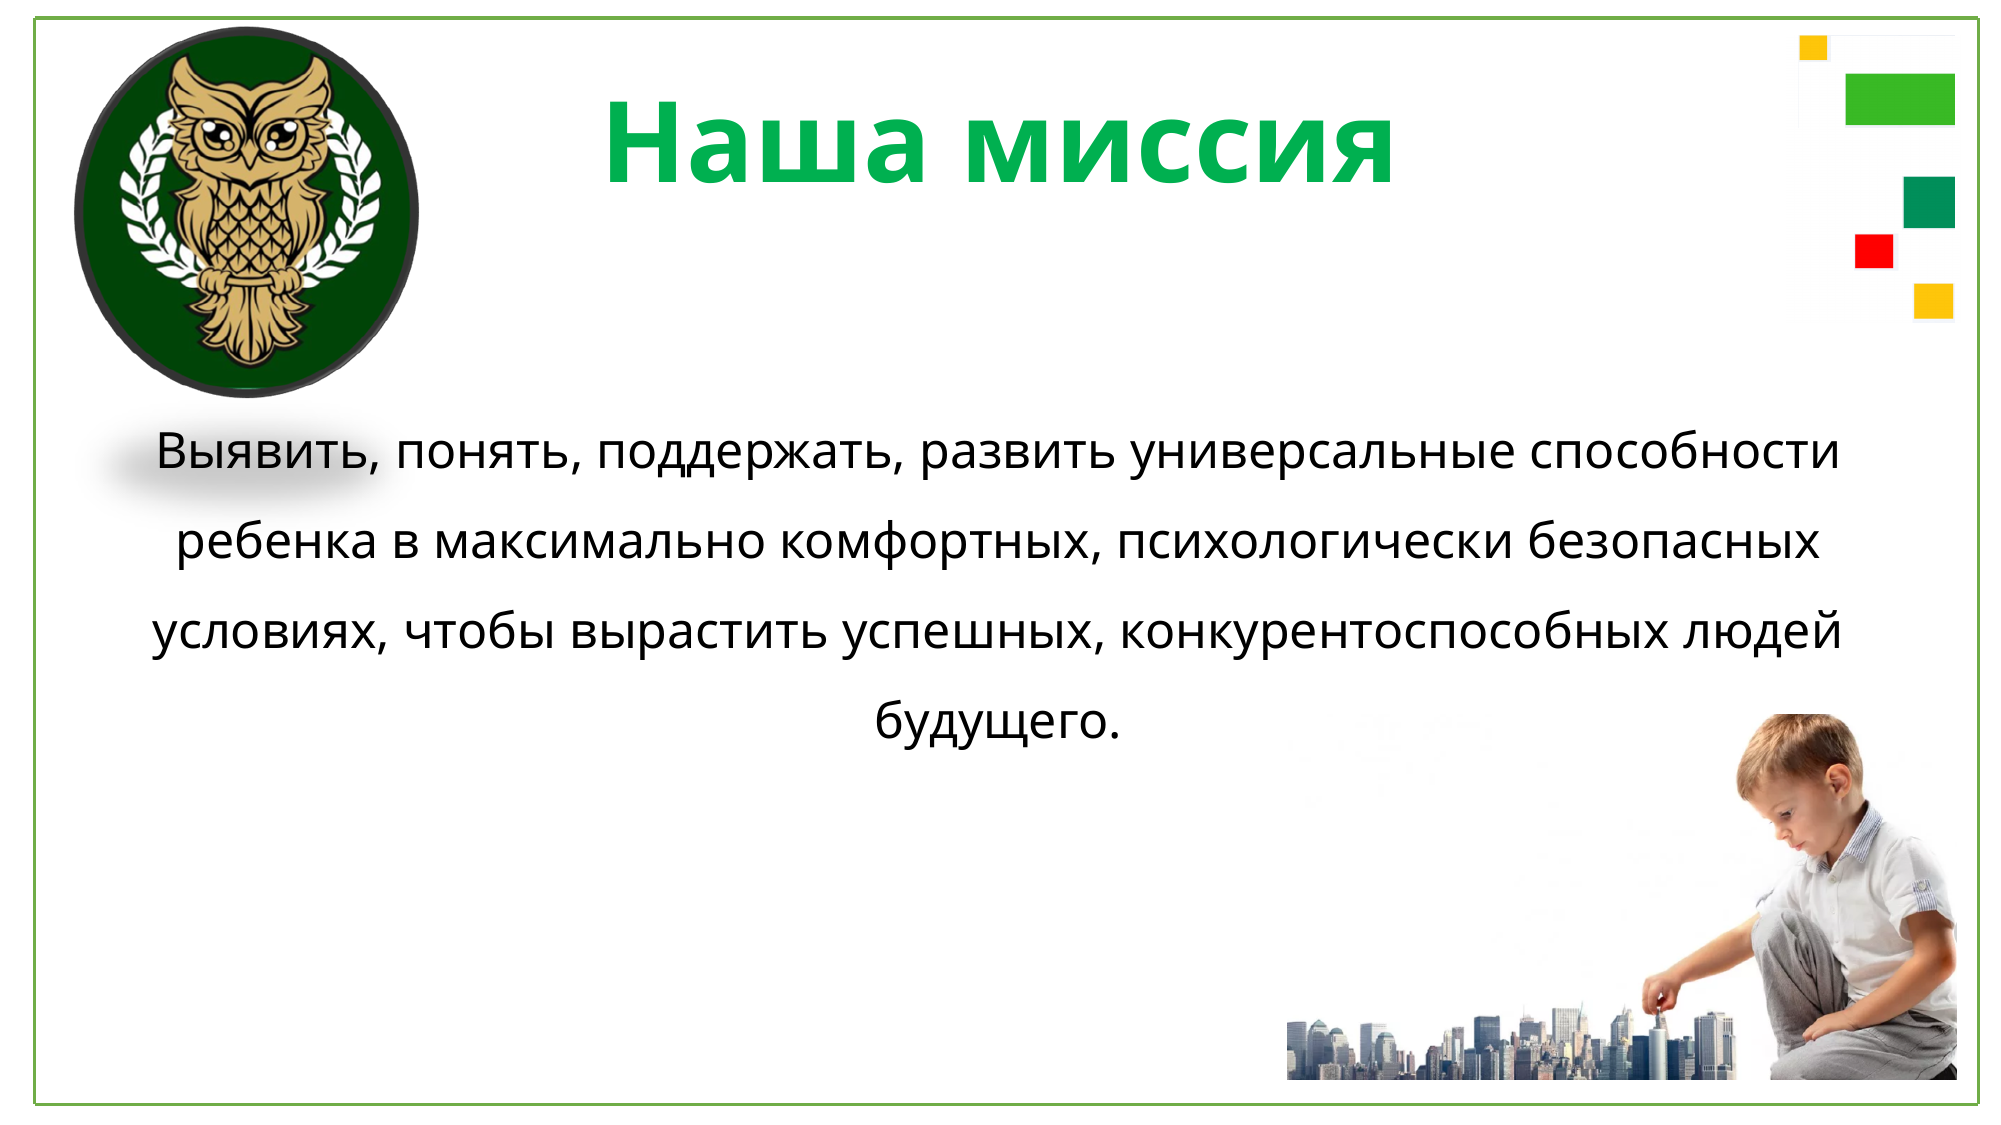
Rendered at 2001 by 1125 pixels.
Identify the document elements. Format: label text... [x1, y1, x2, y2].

picture [1786, 35, 1961, 324]
text_box Наша миссия [460, 62, 1540, 213]
picture [1287, 714, 1957, 1080]
picture [56, 25, 438, 551]
text_box Выявить, понять, поддержать, развить универсальные способности ребенка в максимально комфортных, психологически безопасных условиях, чтобы вырастить успешных, конкурентоспособных людей будущего. [123, 380, 1874, 756]
